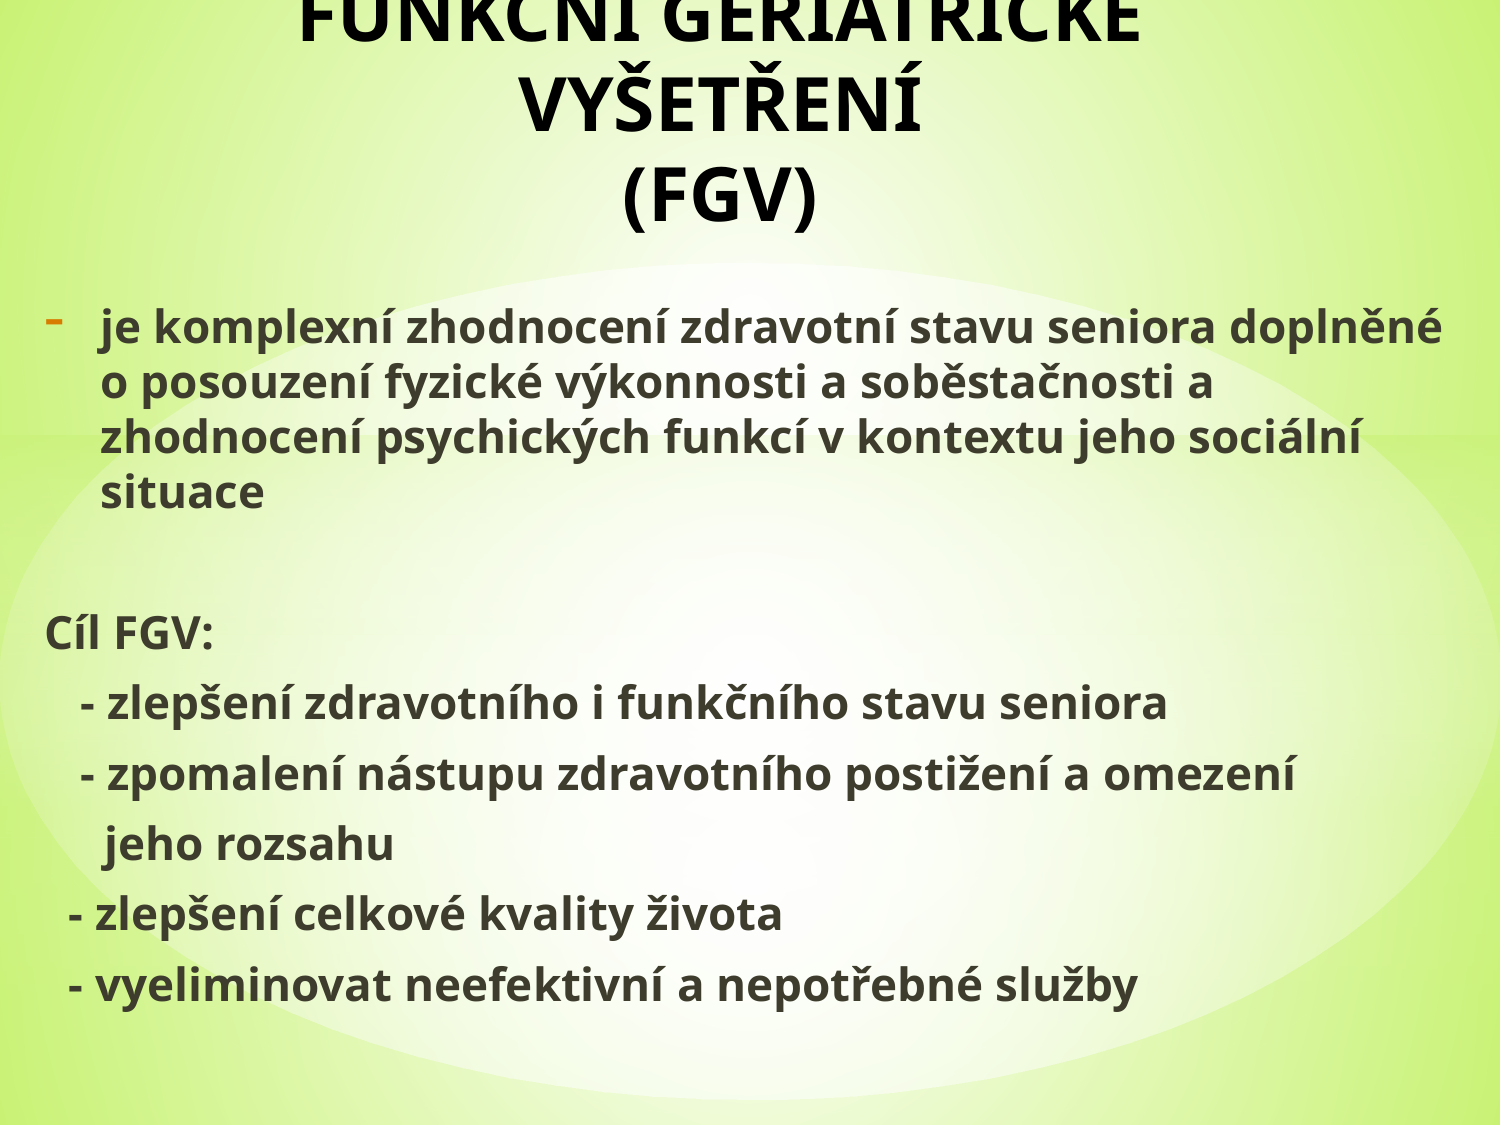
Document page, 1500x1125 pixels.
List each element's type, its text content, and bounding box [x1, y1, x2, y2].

title FUNKČNÍ GERIATRICKÉ VYŠETŘENÍ (FGV) [76, 30, 1365, 244]
list je komplexní zhodnocení zdravotní stavu seniora doplněné o posouzení fyzické výkonnosti a soběstačnosti a zhodnocení psychických funkcí v kontextu jeho sociální situace Cíl FGV: - zlepšení zdravotního i funkčního stavu seniora - zpomalení nástupu zdravotního postižení a omezení jeho rozsahu - zlepšení celkové kvality života - vyeliminovat neefektivní a nepotřebné služby [29, 290, 1459, 1083]
